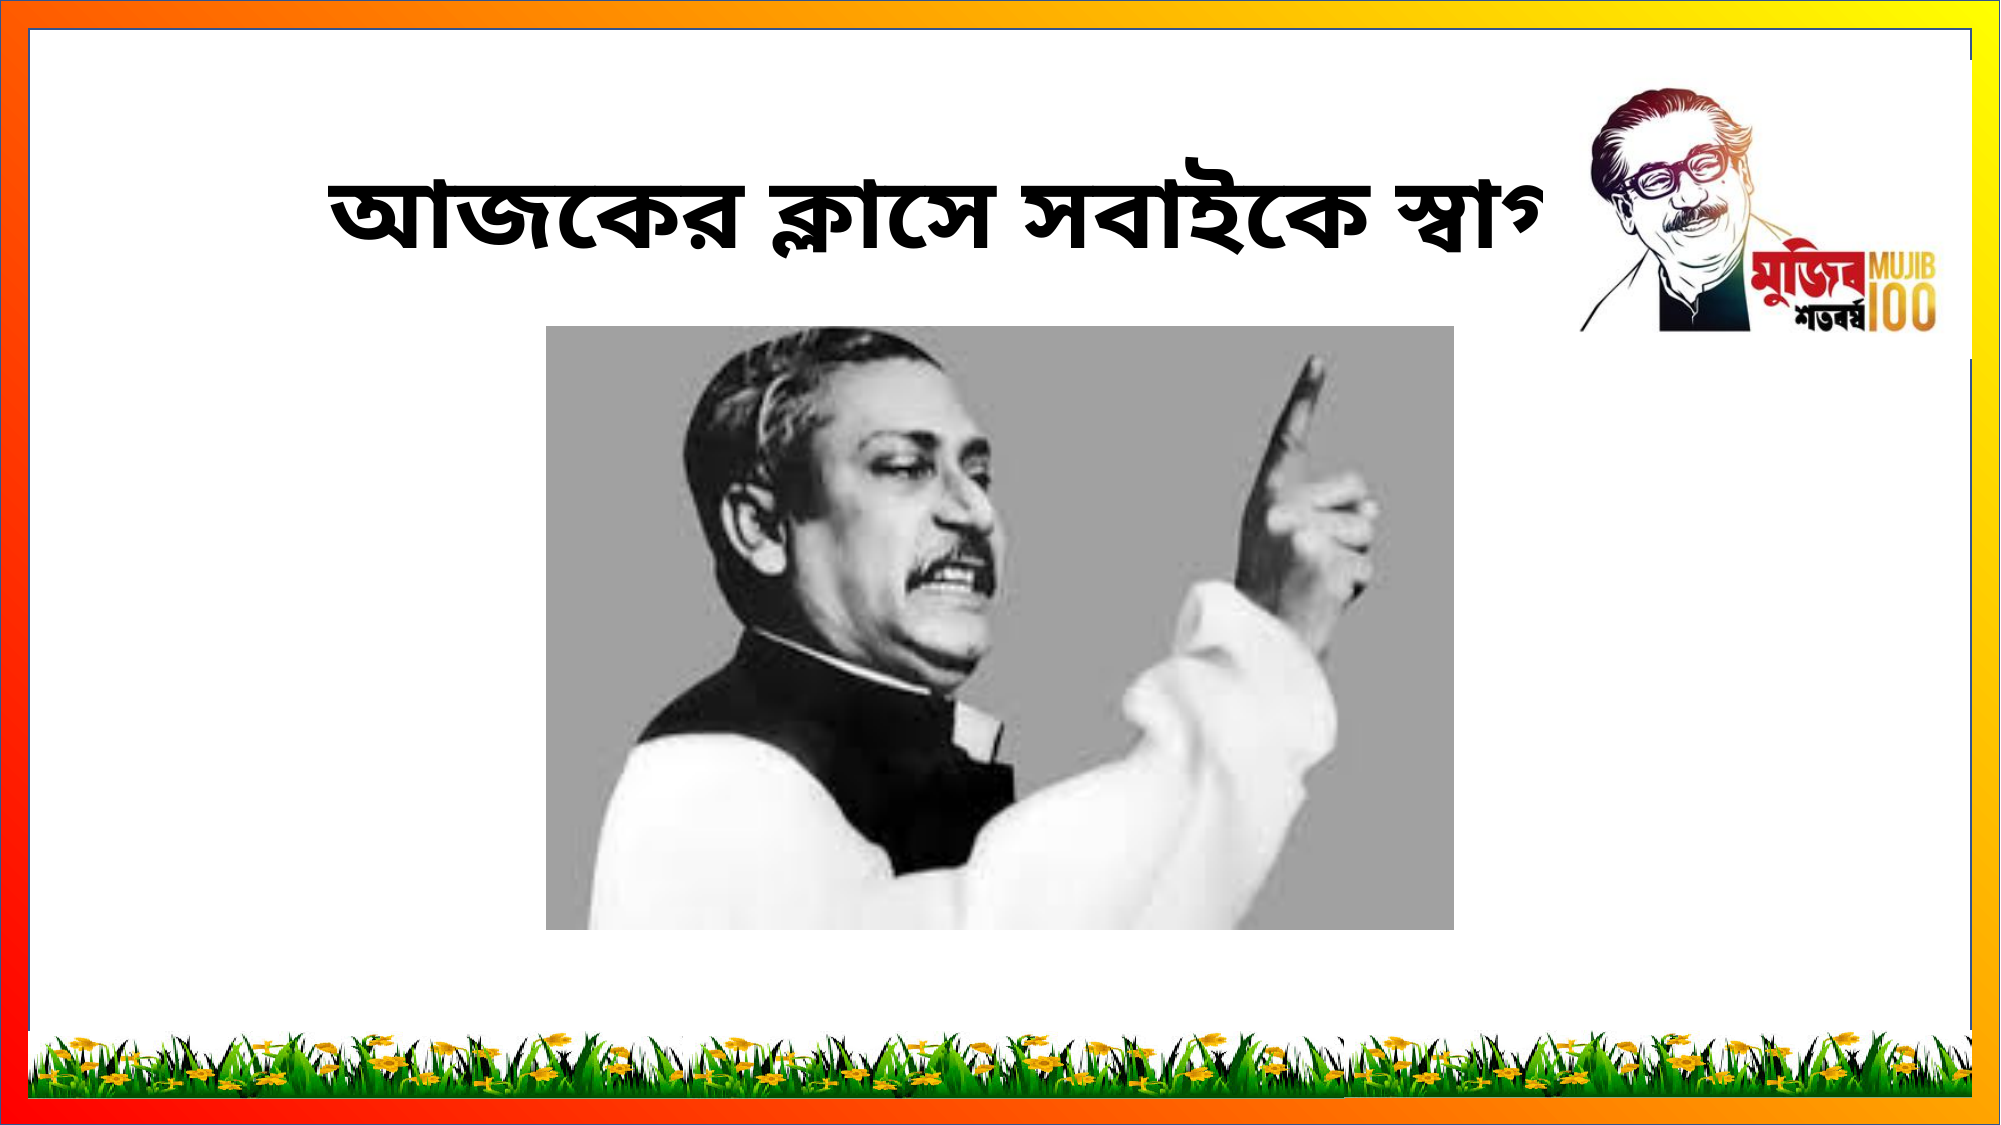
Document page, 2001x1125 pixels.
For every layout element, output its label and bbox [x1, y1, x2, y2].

picture [1543, 60, 1972, 359]
text_box [0, 0, 2000, 1125]
picture [546, 326, 1454, 930]
